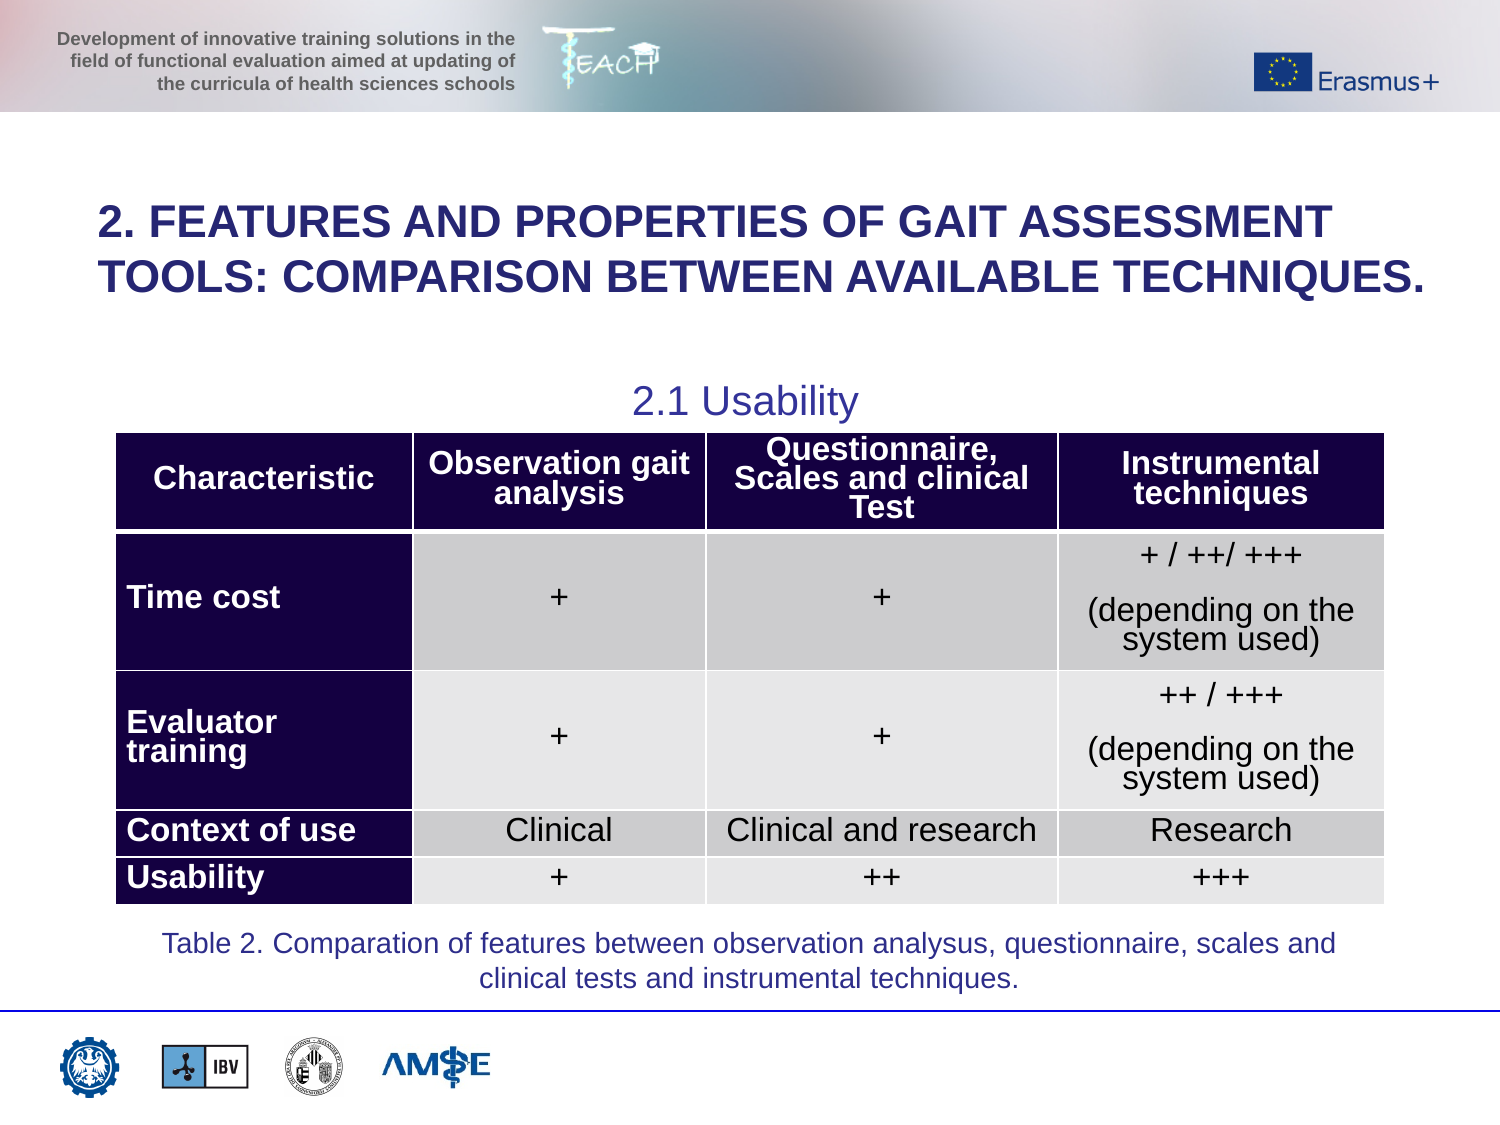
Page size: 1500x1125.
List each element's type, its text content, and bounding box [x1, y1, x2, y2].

text_box Table 2. Comparation of features between observation analysus, questionnaire, scales and clinical tests and instrumental techniques. [106, 916, 1394, 1002]
table_cell + [414, 671, 705, 809]
table_cell Usability [116, 858, 412, 904]
table_cell ++ [707, 858, 1057, 904]
picture [0, 1, 1500, 112]
table_cell + [707, 534, 1057, 670]
table_cell Clinical and research [707, 811, 1057, 856]
table_cell Time cost [116, 534, 412, 670]
table_header Questionnaire, Scales and clinical Test [707, 433, 1057, 529]
text_box 2. FEATURES AND PROPERTIES OF GAIT ASSESSMENT TOOLS: COMPARISON BETWEEN AVAILABLE TECHNIQUES. [82, 184, 1447, 310]
table_header Observation gait analysis [414, 433, 705, 529]
table_header Instrumental techniques [1059, 433, 1384, 529]
table_cell +++ [1059, 858, 1384, 904]
table_cell ++ / +++ (depending on the system used) [1059, 671, 1384, 809]
picture [284, 1036, 344, 1097]
picture [161, 1044, 249, 1089]
table_cell Research [1059, 811, 1384, 856]
table_cell + [414, 534, 705, 670]
picture [379, 1044, 491, 1089]
table_cell + [414, 858, 705, 904]
table_header Characteristic [116, 433, 412, 529]
text_box 2.1 Usability [617, 366, 883, 432]
picture [53, 1035, 126, 1099]
table_cell Clinical [414, 811, 705, 856]
table_cell + / ++/ +++ (depending on the system used) [1059, 534, 1384, 670]
table_cell Context of use [116, 811, 412, 856]
table_cell Evaluator training [116, 671, 412, 809]
table_cell + [707, 671, 1057, 809]
